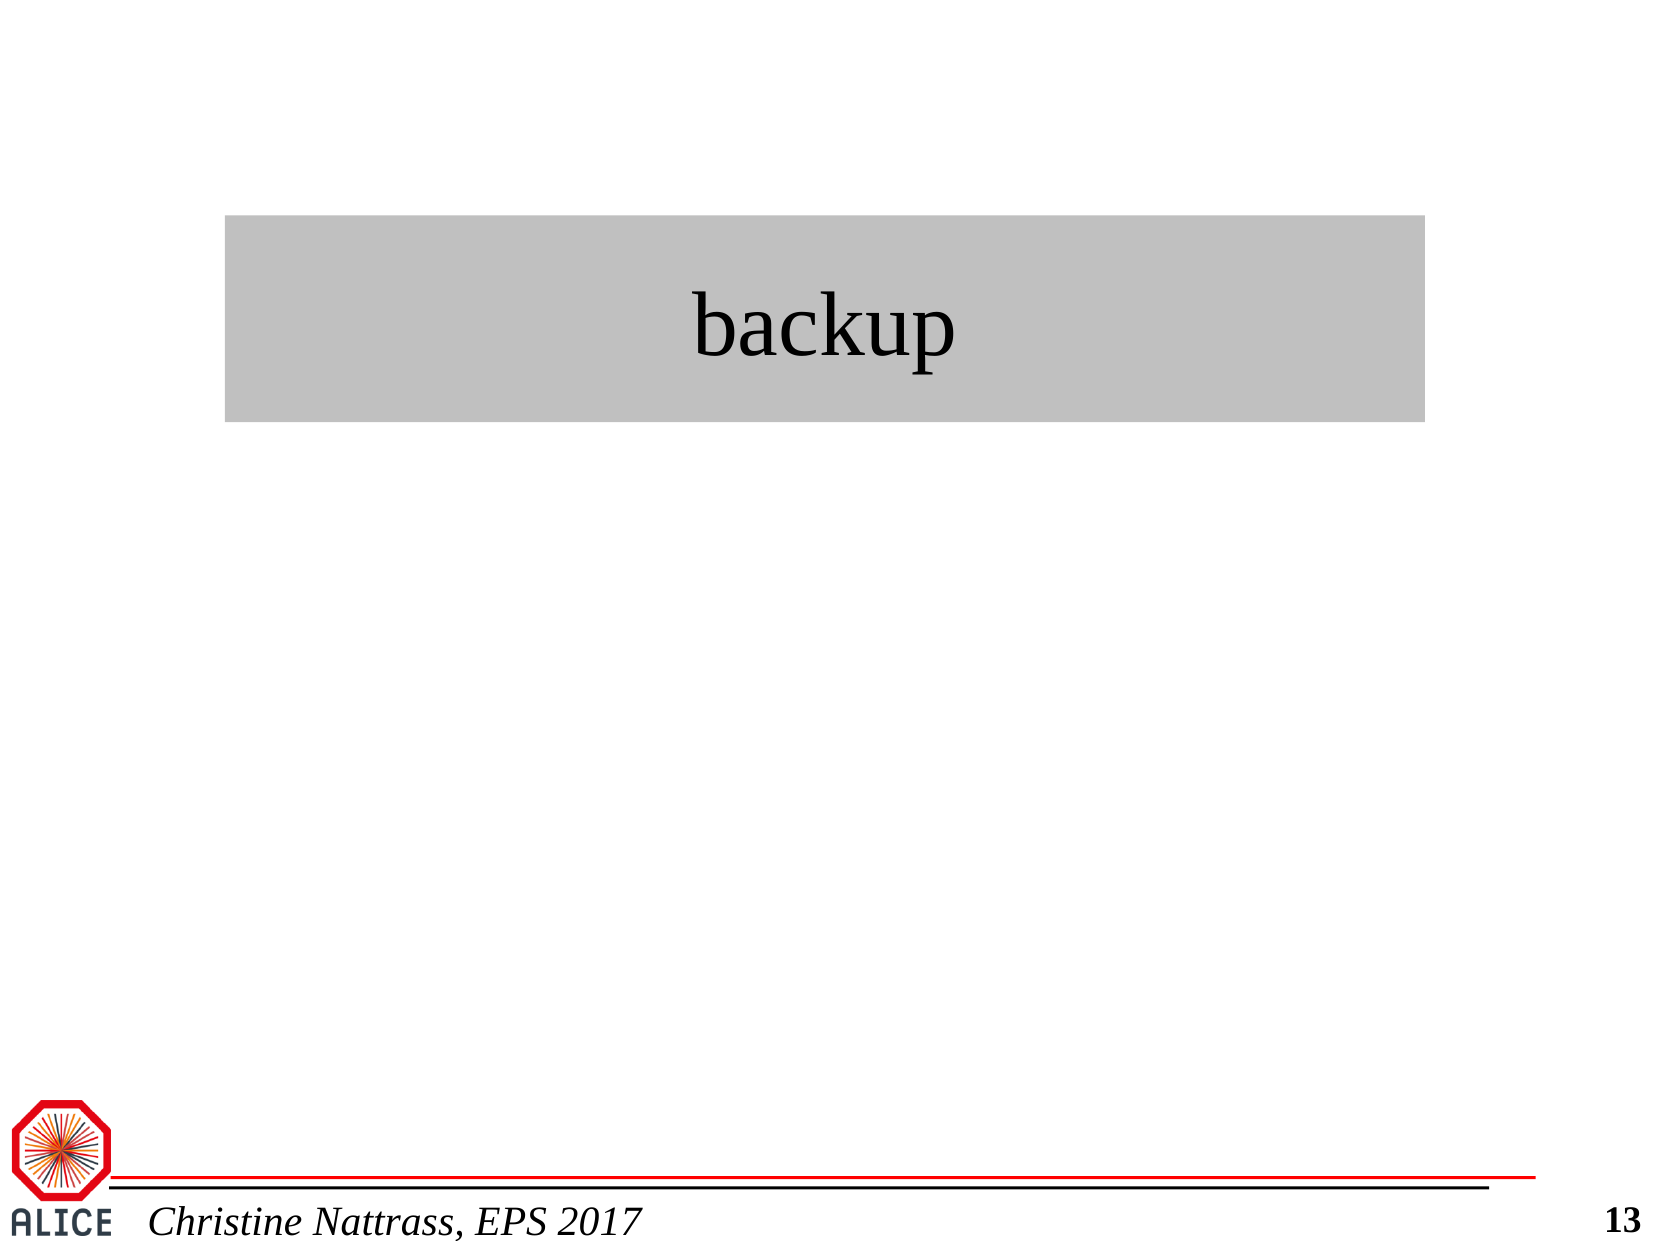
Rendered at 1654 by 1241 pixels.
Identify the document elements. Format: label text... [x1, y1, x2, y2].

picture [11, 1100, 111, 1236]
text_box backup [224, 215, 1425, 423]
